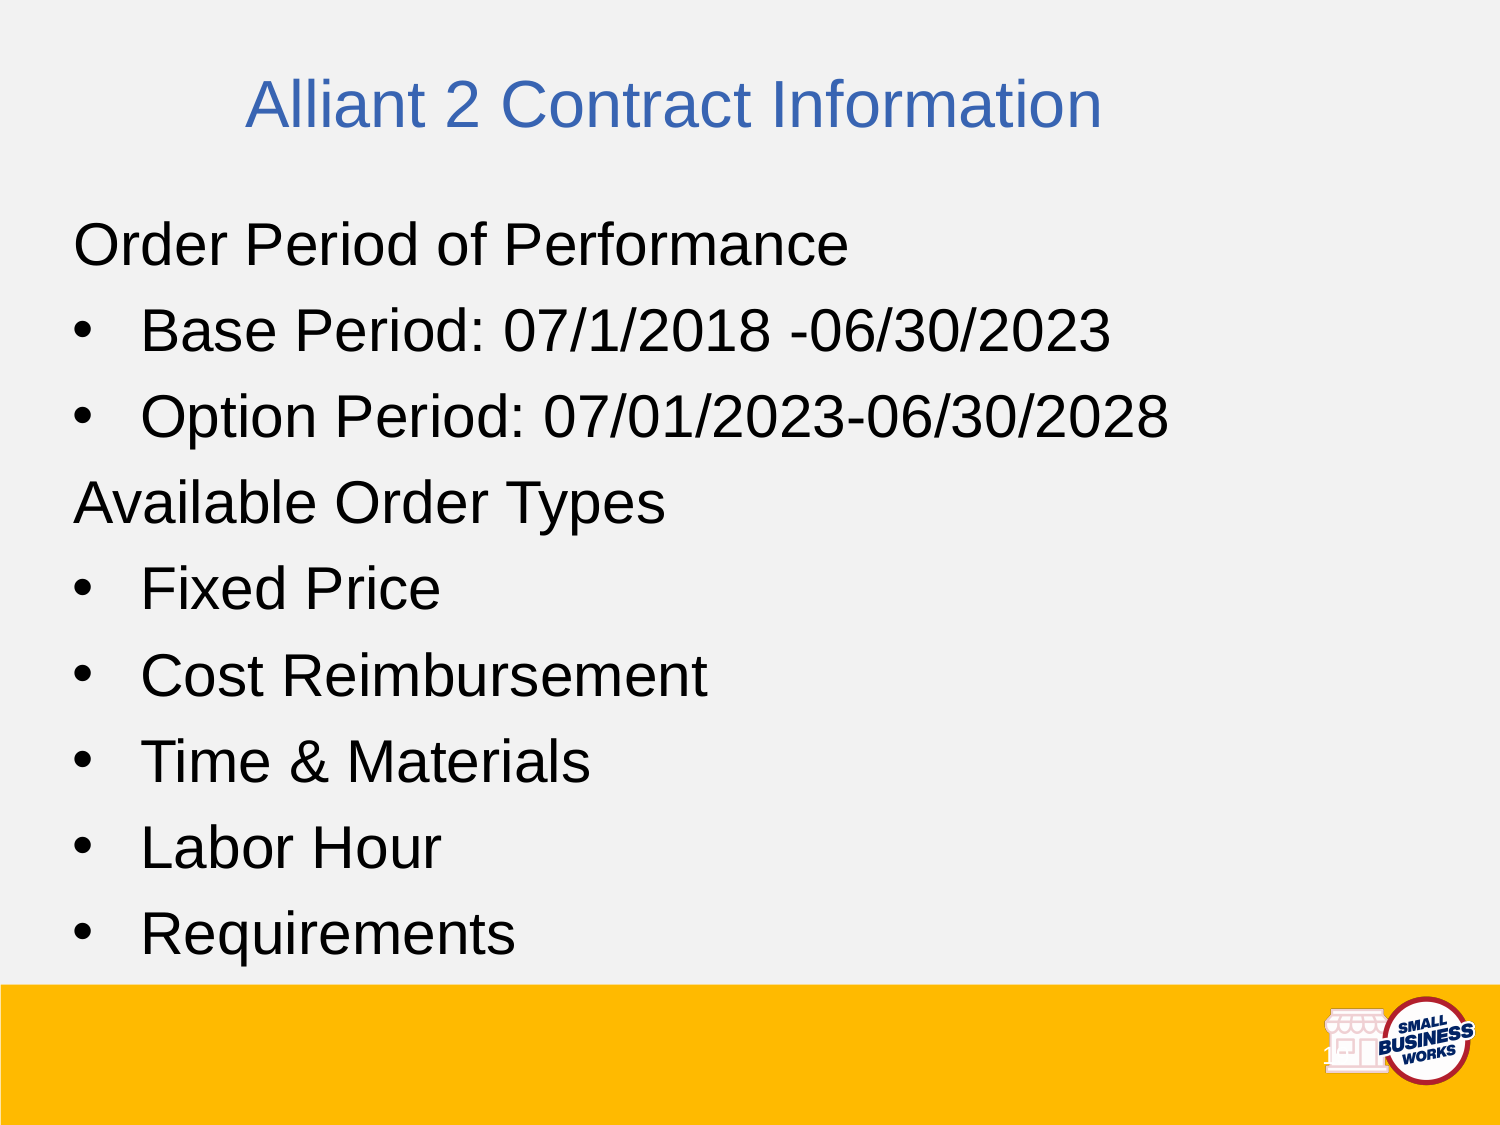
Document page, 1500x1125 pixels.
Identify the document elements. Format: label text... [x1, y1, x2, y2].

picture [1308, 990, 1488, 1092]
slide_number 19 [1050, 1019, 1350, 1090]
title Alliant 2 Contract Information [37, 30, 1312, 172]
text_box Order Period of Performance Base Period: 07/1/2018 -06/30/2023 Option Period: 07/01/2023-06/30/2028 Available Order Types Fixed Price Cost Reimbursement Time & Materials Labor Hour Requirements [50, 206, 1363, 1028]
